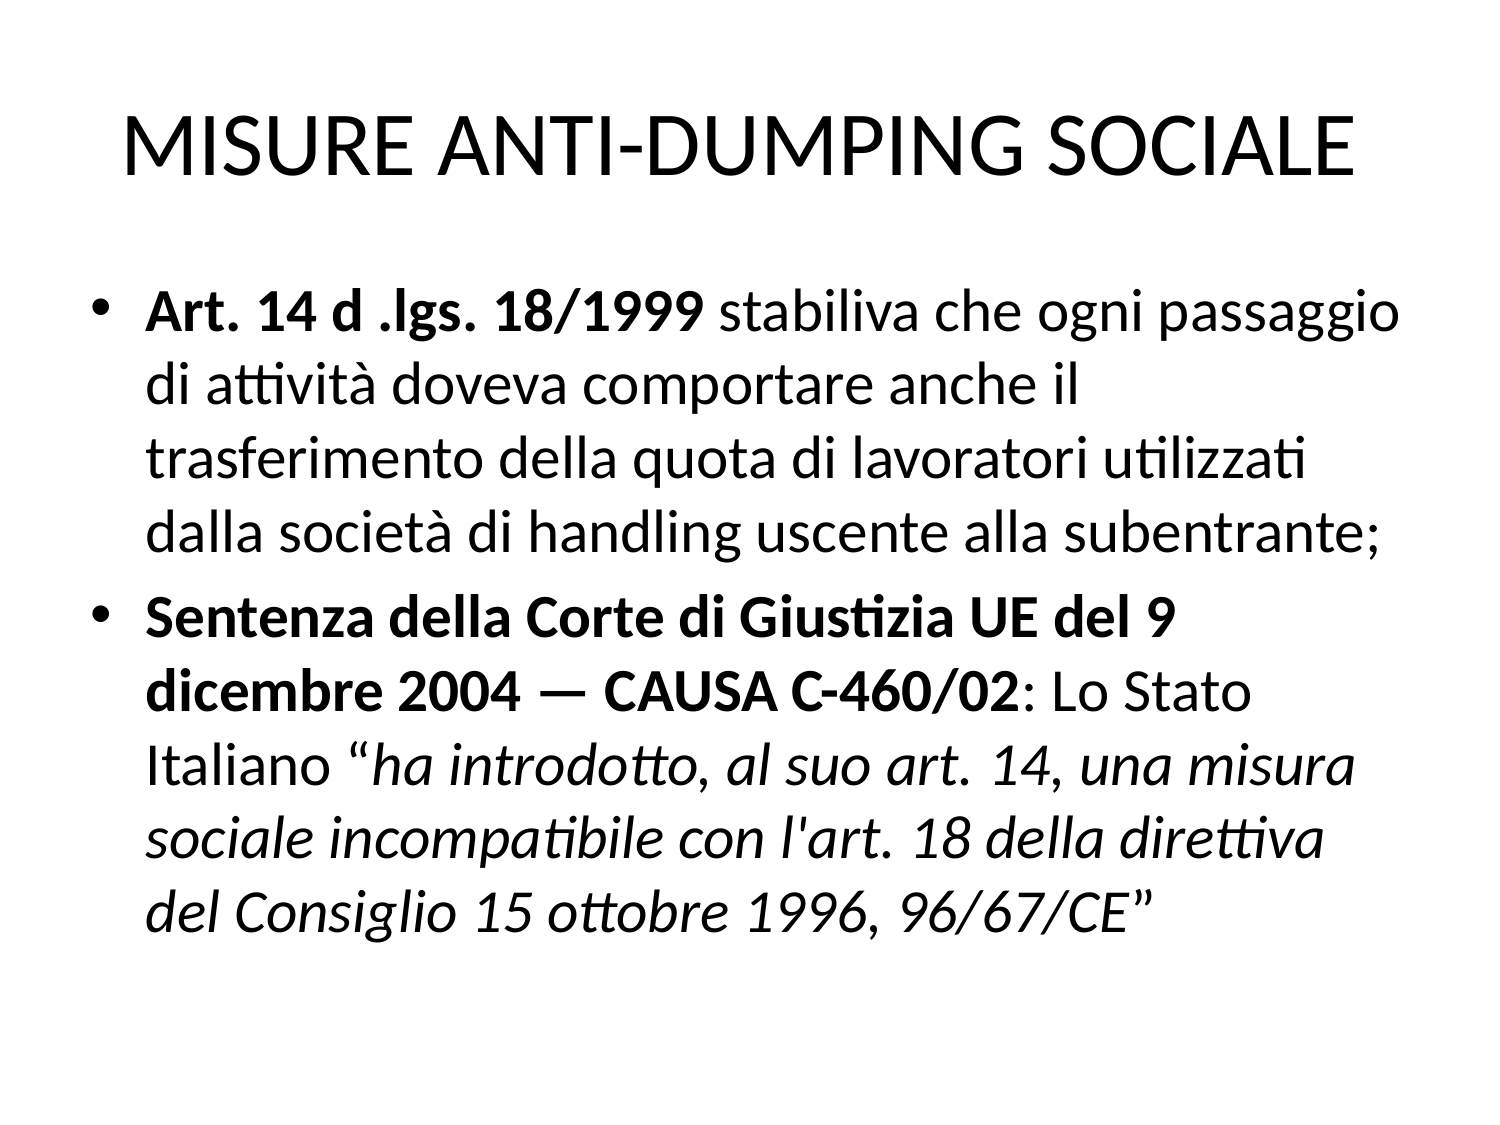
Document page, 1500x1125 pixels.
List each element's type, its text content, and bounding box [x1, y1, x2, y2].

title Misure anti-dumping sociale [75, 45, 1425, 233]
list Art. 14 d .lgs. 18/1999 stabiliva che ogni passaggio di attività doveva comportare anche il trasferimento della quota di lavoratori utilizzati dalla società di handling uscente alla subentrante; Sentenza della Corte di Giustizia UE del 9 dicembre 2004 — CAUSA C-460/02: Lo Stato Italiano “ha introdotto, al suo art. 14, una misura sociale incompatibile con l'art. 18 della direttiva del Consiglio 15 ottobre 1996, 96/67/CE” [75, 262, 1425, 1005]
